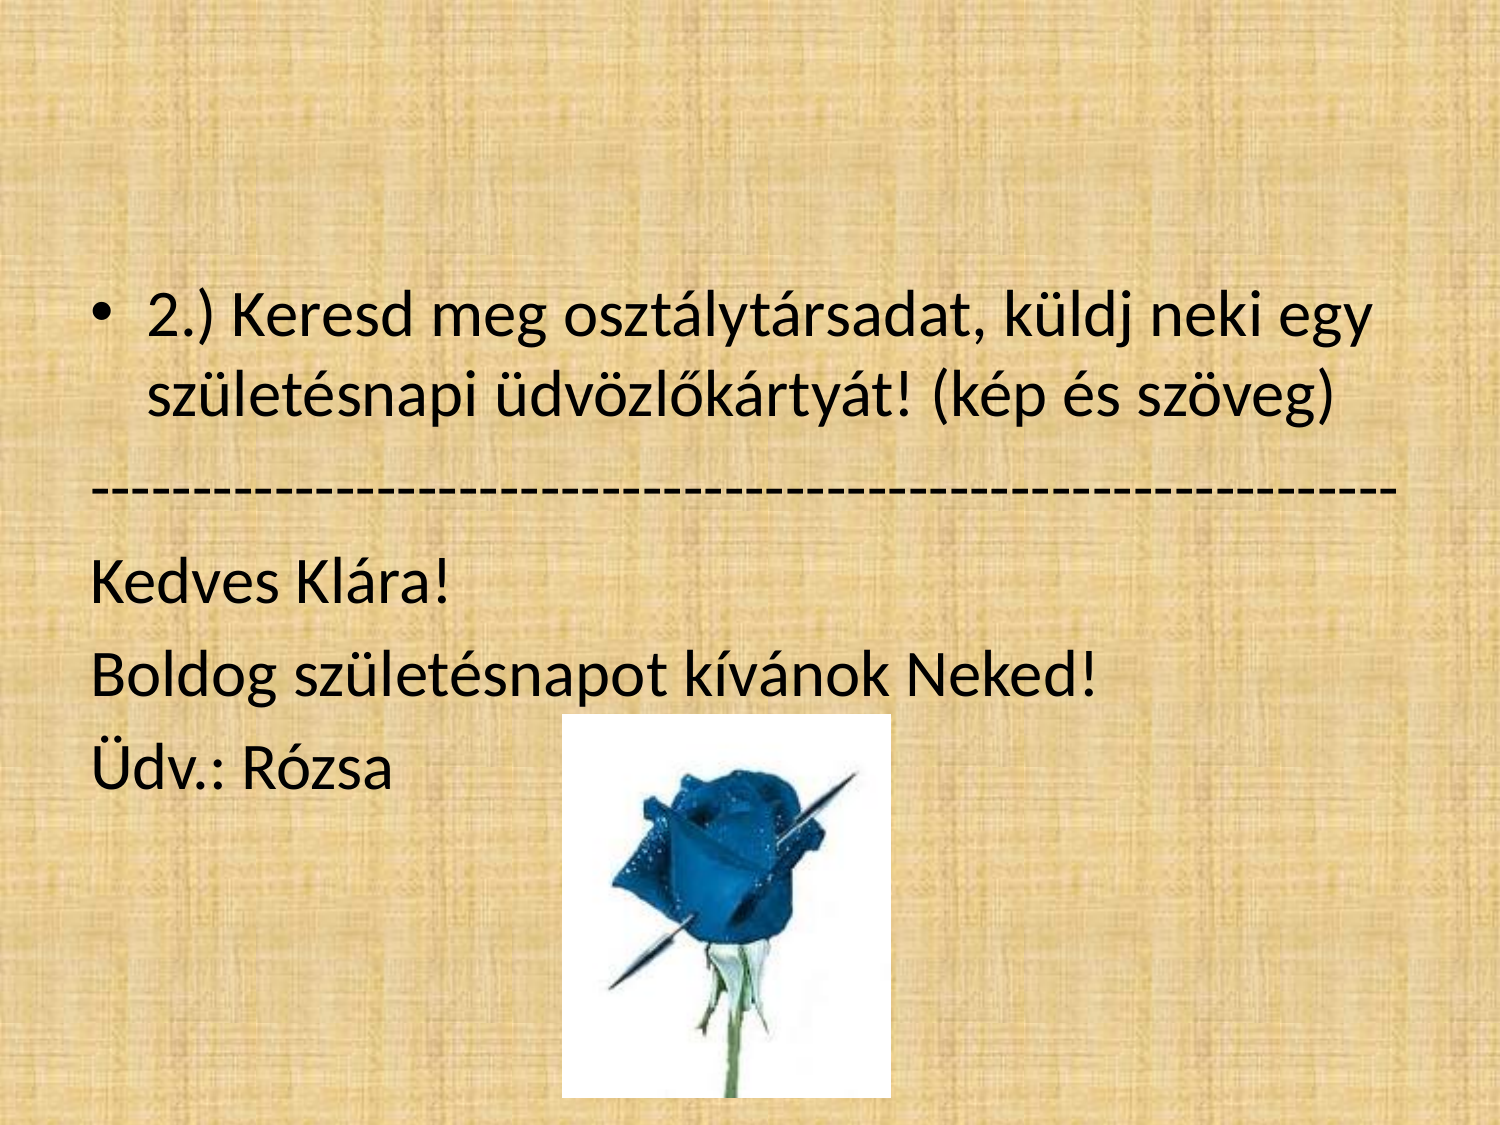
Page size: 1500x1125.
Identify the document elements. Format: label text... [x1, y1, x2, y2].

picture [0, 0, 1500, 1125]
list 2.) Keresd meg osztálytársadat, küldj neki egy születésnapi üdvözlőkártyát! (kép és szöveg) ---------------------------------------------------------------- Kedves Klára! Boldog születésnapot kívánok Neked! Üdv.: Rózsa [75, 262, 1425, 1005]
